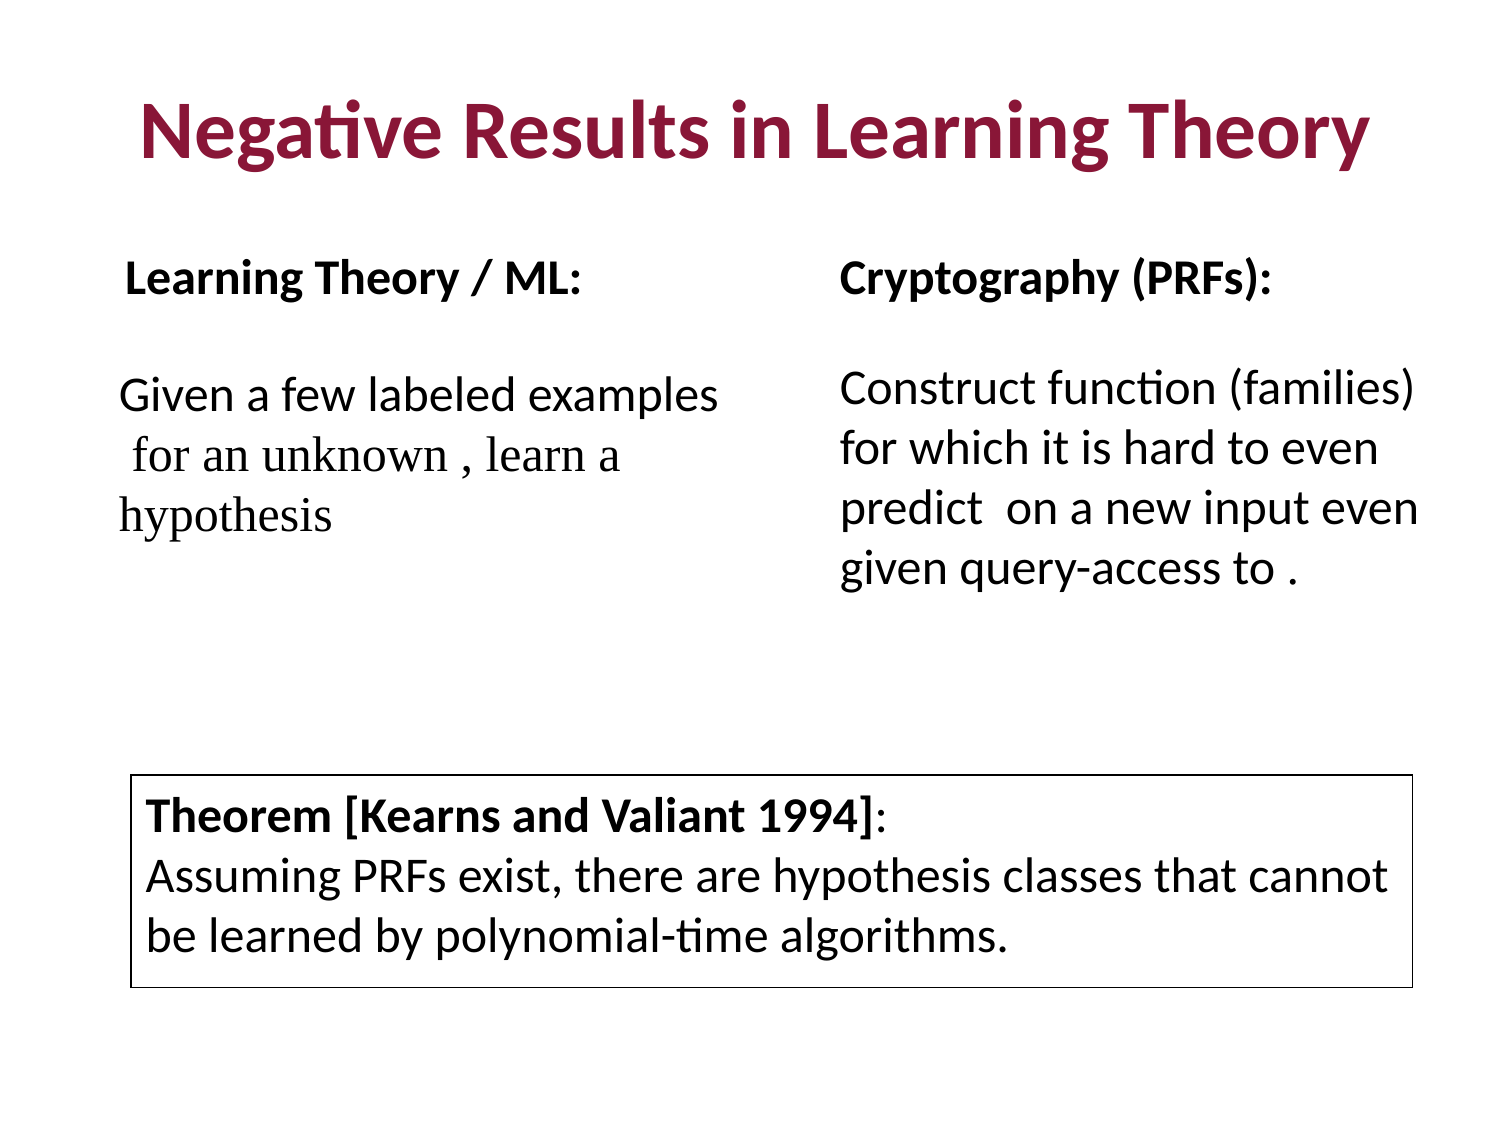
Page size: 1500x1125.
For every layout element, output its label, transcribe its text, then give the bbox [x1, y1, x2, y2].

text_box Learning Theory / ML: [110, 237, 613, 328]
subtitle Negative Results in Learning Theory [41, 67, 1471, 185]
text_box Cryptography (PRFs): [825, 237, 1328, 328]
text_box Theorem [Kearns and Valiant 1994]: Assuming PRFs exist, there are hypothesis classes that cannot be learned by polynomial-time algorithms. [130, 774, 1413, 988]
